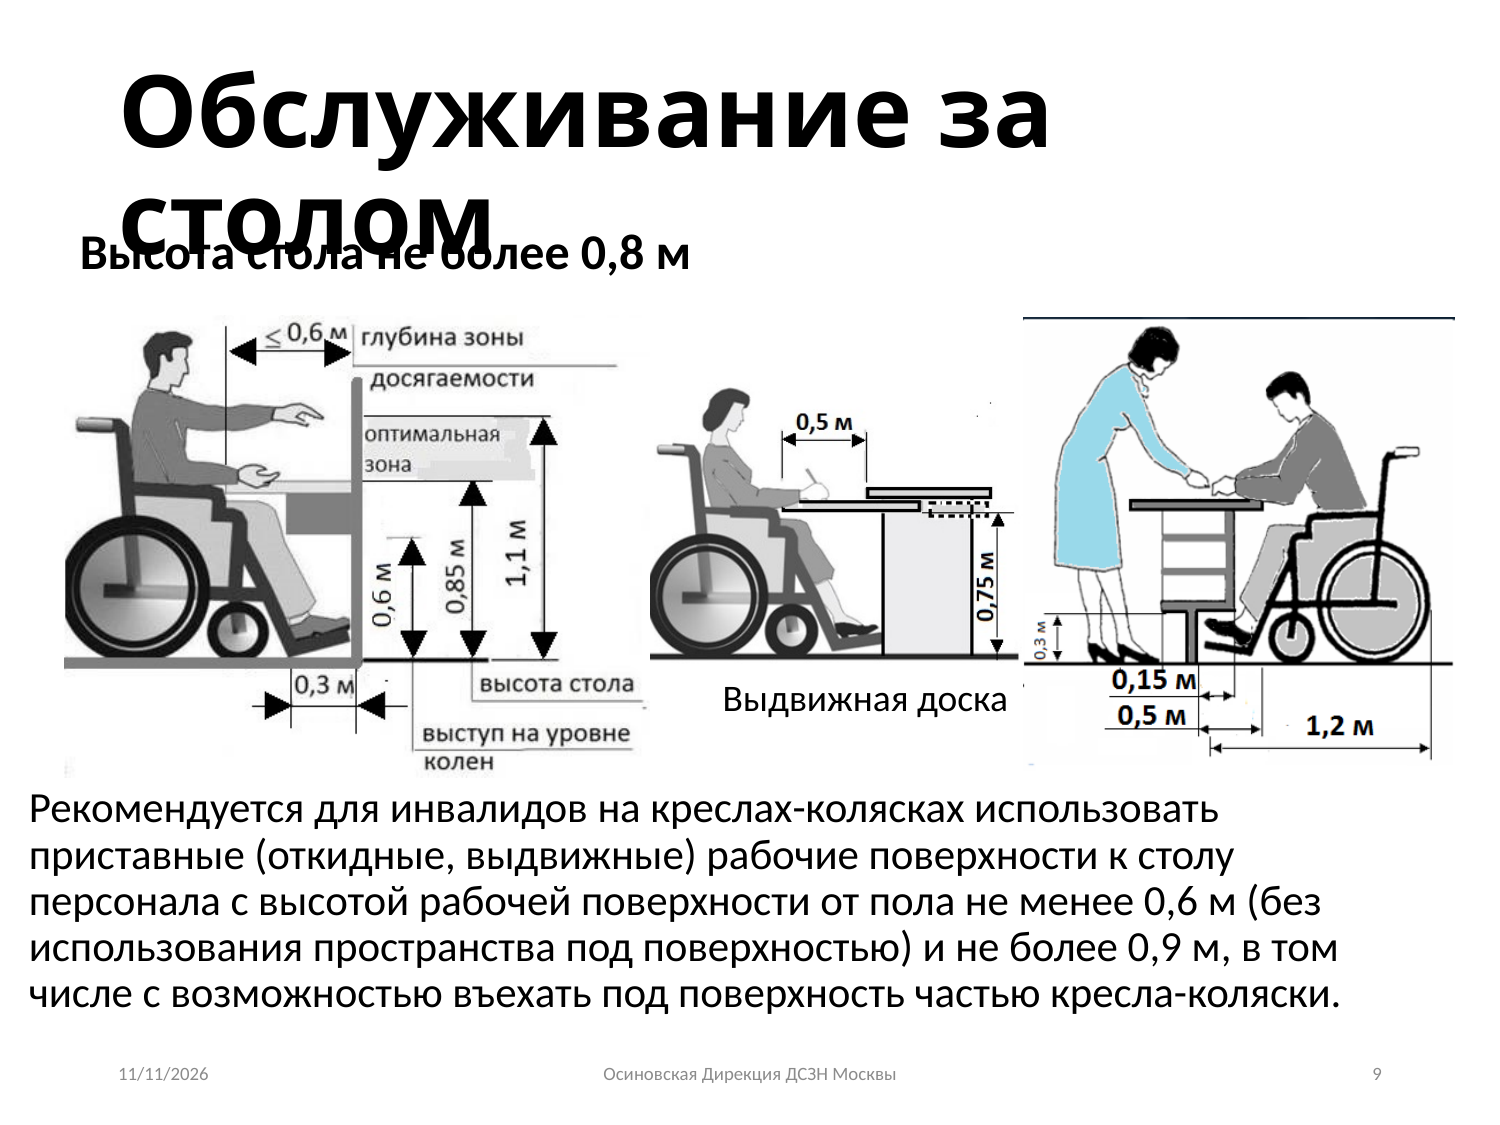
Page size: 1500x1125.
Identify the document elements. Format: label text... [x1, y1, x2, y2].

text_box Высота стола не более 0,8 м [64, 212, 765, 288]
title Обслуживание за столом [103, 59, 1397, 278]
slide_number 9 [1059, 1042, 1397, 1103]
text_box Выдвижная доска [708, 667, 1023, 727]
picture [64, 315, 1455, 779]
footer Осиновская Дирекция ДСЗН Москвы [496, 1042, 1004, 1103]
list Рекомендуется для инвалидов на креслах-колясках использовать приставные (откидные, выдвижные) рабочие поверхности к столу персонала с высотой рабочей поверхности от пола не менее 0,6 м (без использования пространства под поверхностью) и не более 0,9 м, в том числе с возможностью въехать под поверхность частью кресла-коляски. [13, 778, 1399, 1027]
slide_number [103, 1042, 441, 1103]
